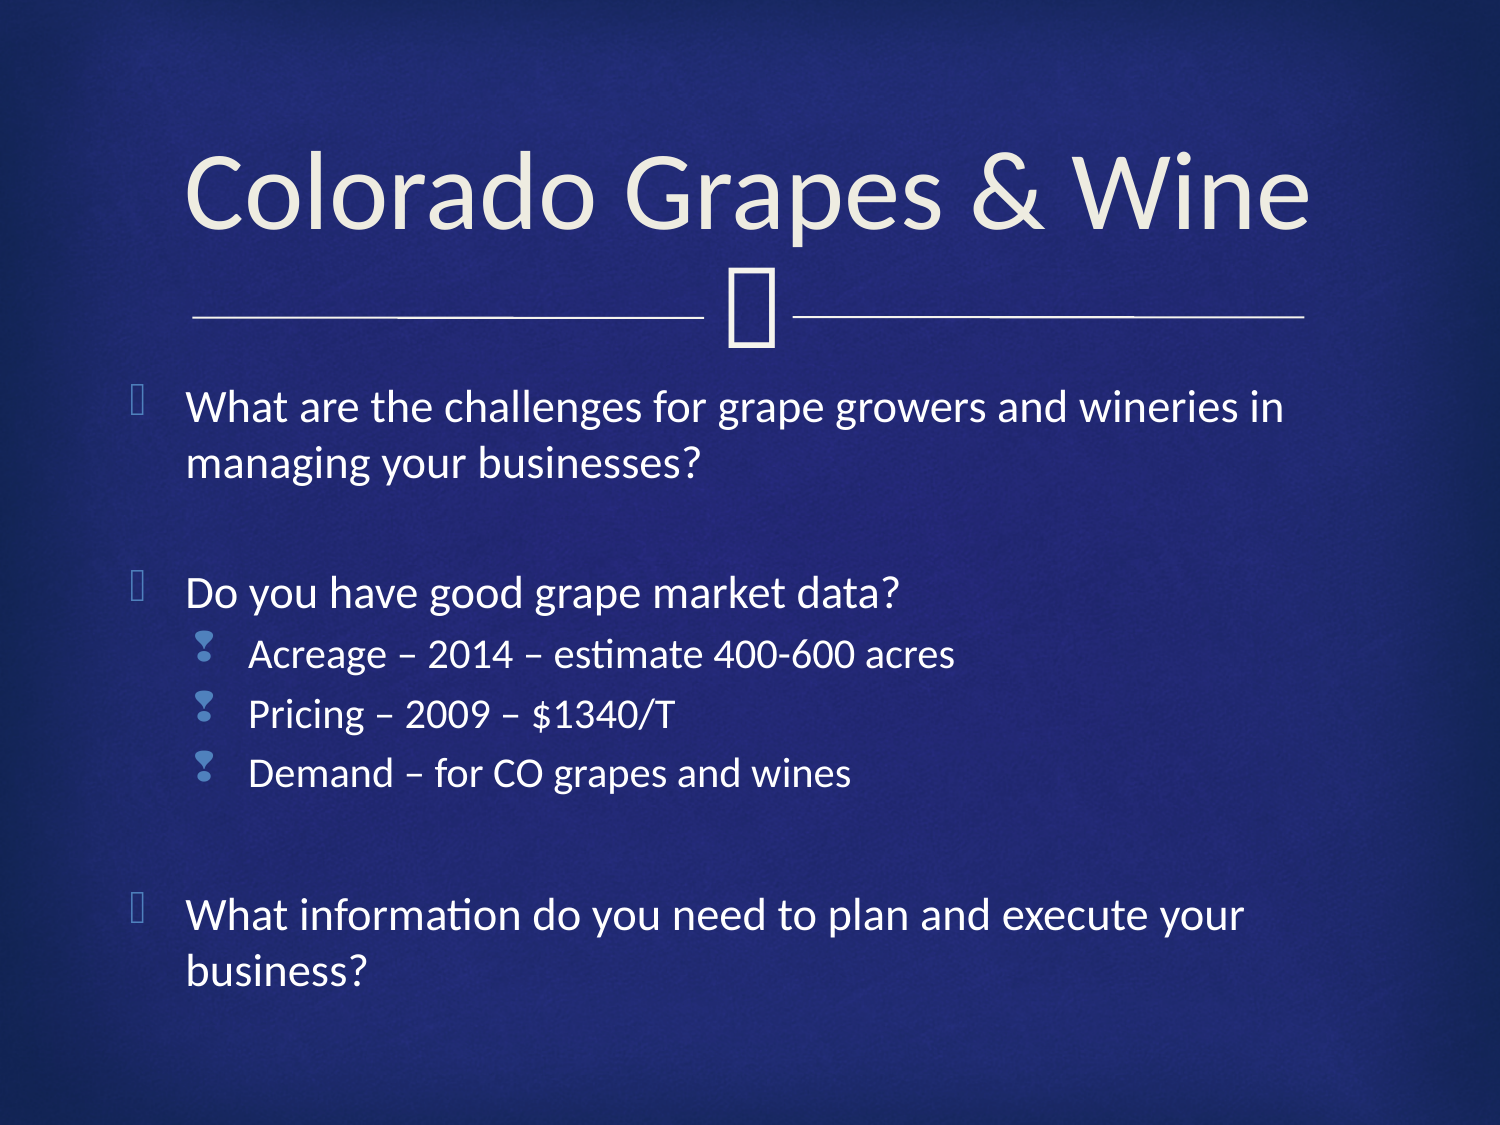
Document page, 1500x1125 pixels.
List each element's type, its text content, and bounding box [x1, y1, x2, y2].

title Colorado Grapes & Wine [112, 93, 1386, 275]
list What are the challenges for grape growers and wineries in managing your businesses? Do you have good grape market data? Acreage – 2014 – estimate 400-600 acres Pricing – 2009 – $1340/T Demand – for CO grapes and wines What information do you need to plan and execute your business? [114, 368, 1386, 1005]
